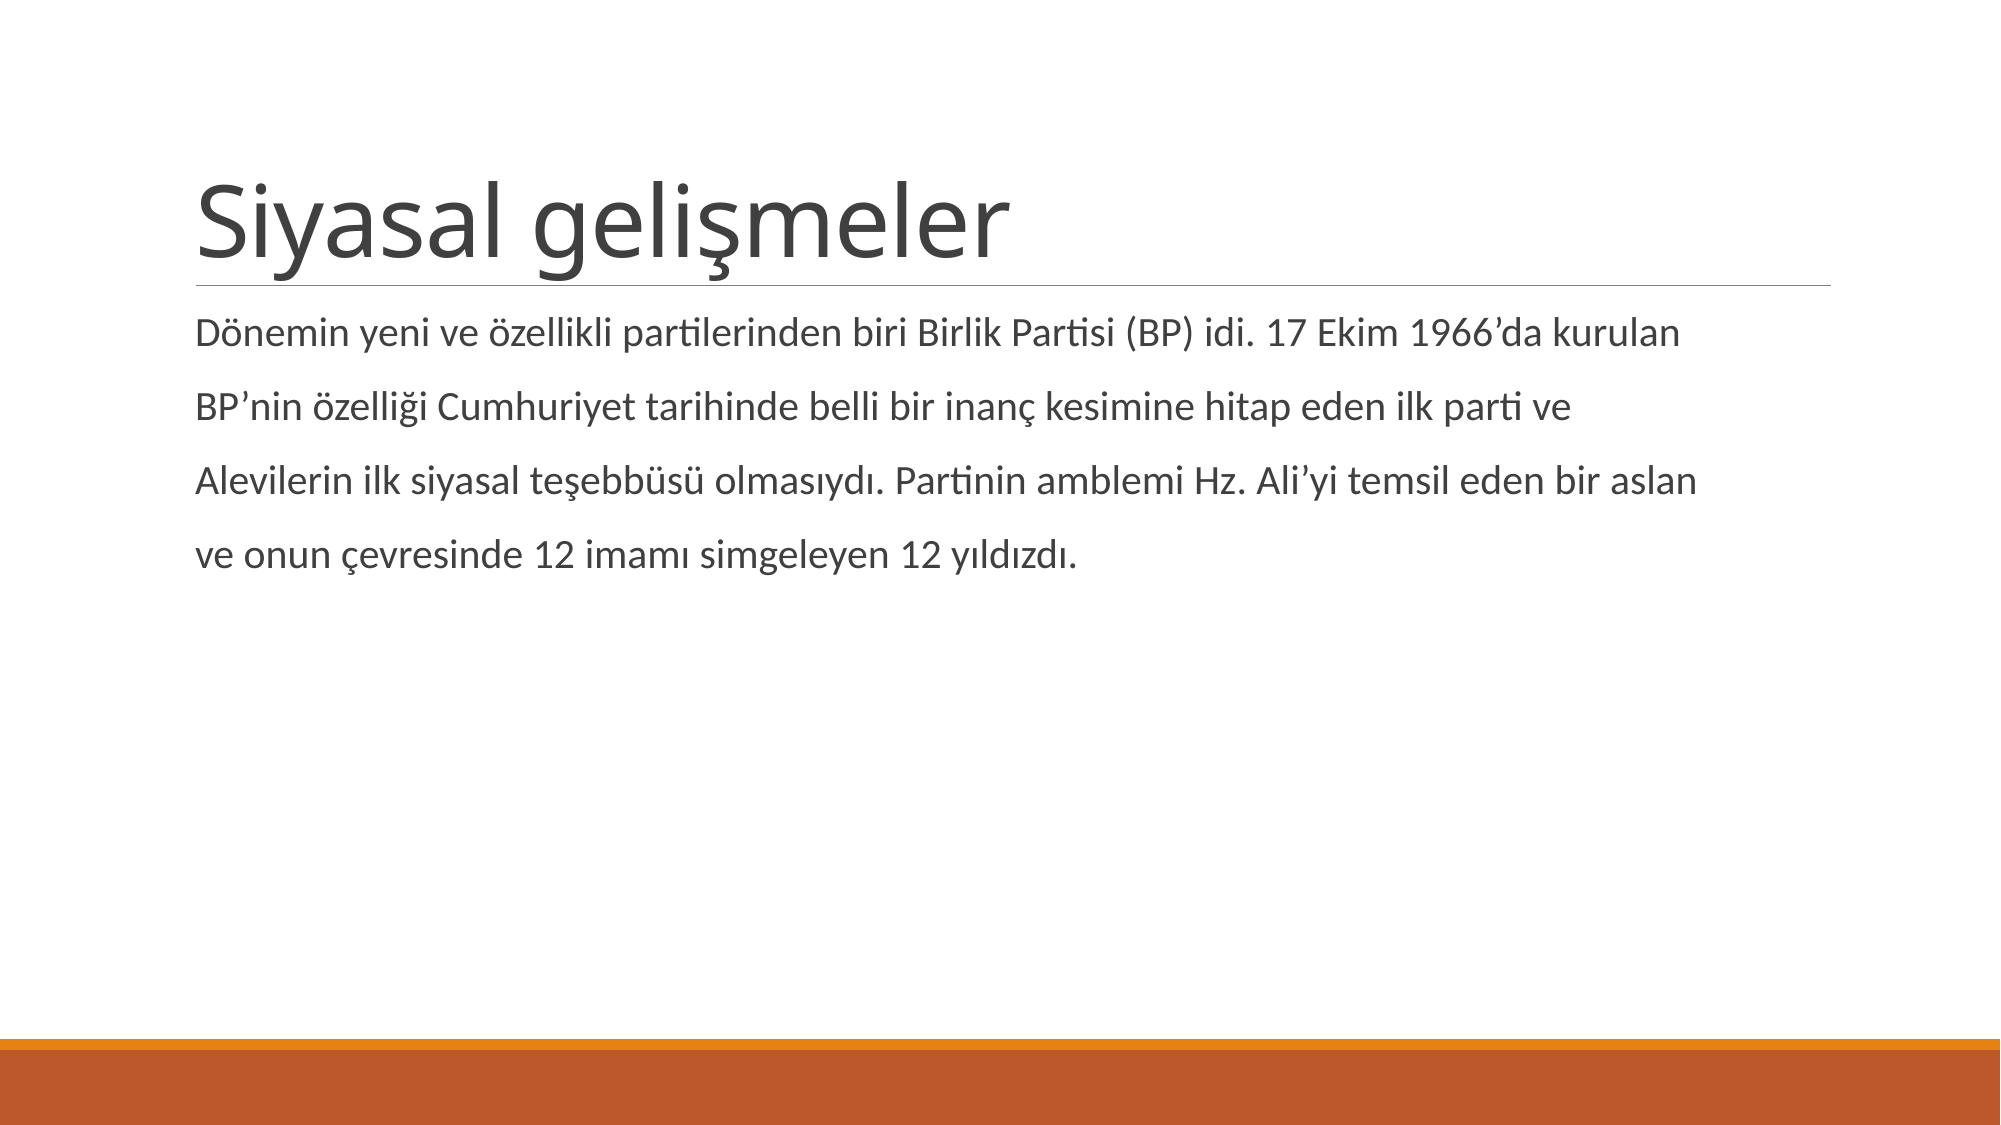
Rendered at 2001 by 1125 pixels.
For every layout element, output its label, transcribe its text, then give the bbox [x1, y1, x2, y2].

title Siyasal gelişmeler [180, 47, 1830, 285]
list Dönemin yeni ve özellikli partilerinden biri Birlik Partisi (BP) idi. 17 Ekim 1966’da kurulan BP’nin özelliği Cumhuriyet tarihinde belli bir inanç kesimine hitap eden ilk parti ve Alevilerin ilk siyasal teşebbüsü olmasıydı. Partinin amblemi Hz. Ali’yi temsil eden bir aslan ve onun çevresinde 12 imamı simgeleyen 12 yıldızdı. [180, 302, 1830, 963]
